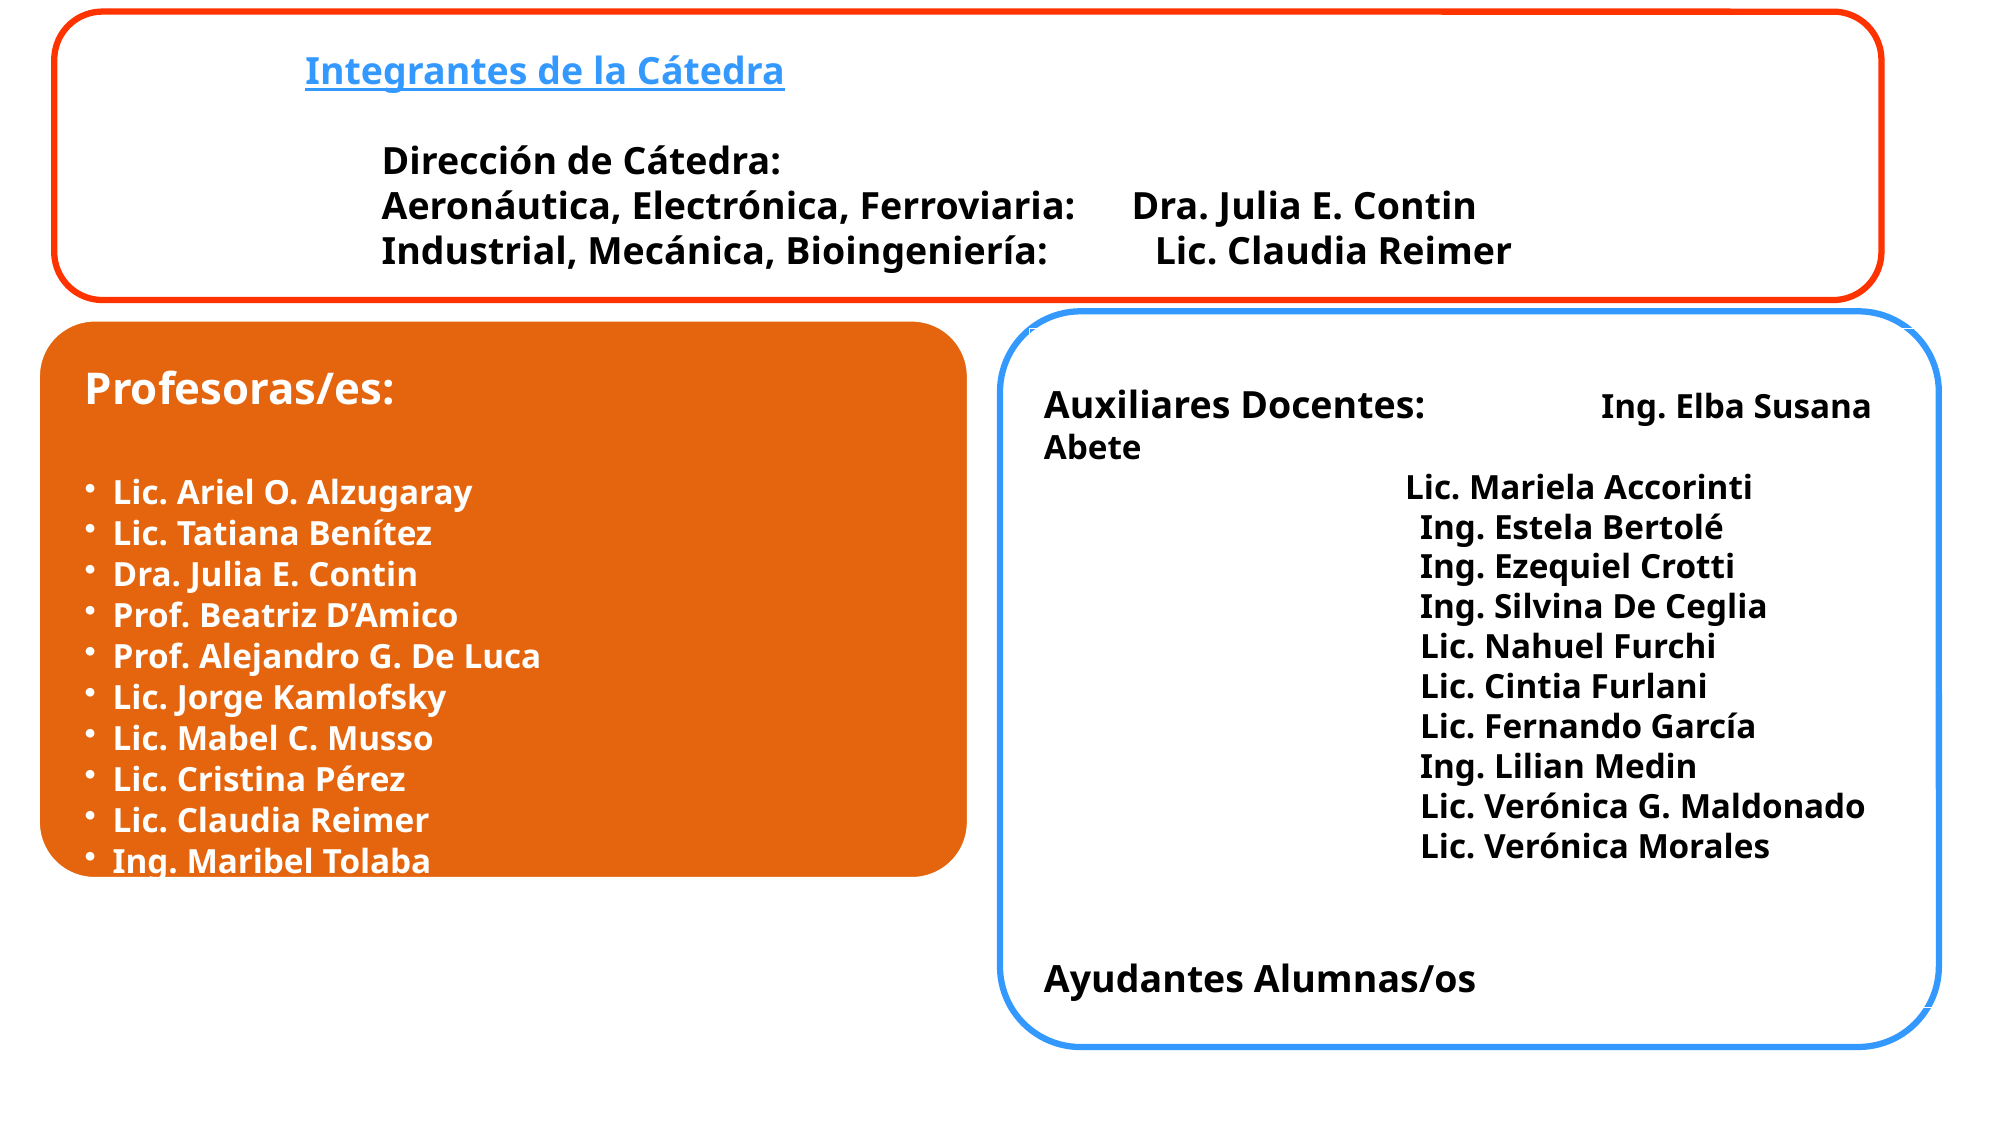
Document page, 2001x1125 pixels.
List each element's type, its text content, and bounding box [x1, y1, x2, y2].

text_box [53, 10, 1883, 302]
text_box [998, 310, 1929, 1049]
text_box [16, 320, 1017, 878]
text_box Integrantes de la Cátedra Dirección de Cátedra: Aeronáutica, Electrónica, Ferroviaria: Dra. Julia E. Contin Industrial, Mecánica, Bioingeniería: Lic. Claudia Reimer [216, 40, 1671, 280]
text_box Auxiliares Docentes: Ing. Elba Susana Abete Lic. Mariela Accorinti Ing. Estela Bertolé Ing. Ezequiel Crotti Ing. Silvina De Ceglia Lic. Nahuel Furchi Lic. Cintia Furlani Lic. Fernando García Ing. Lilian Medin Lic. Verónica G. Maldonado Lic. Verónica Morales Ayudantes Alumnas/os [1029, 328, 1984, 1008]
